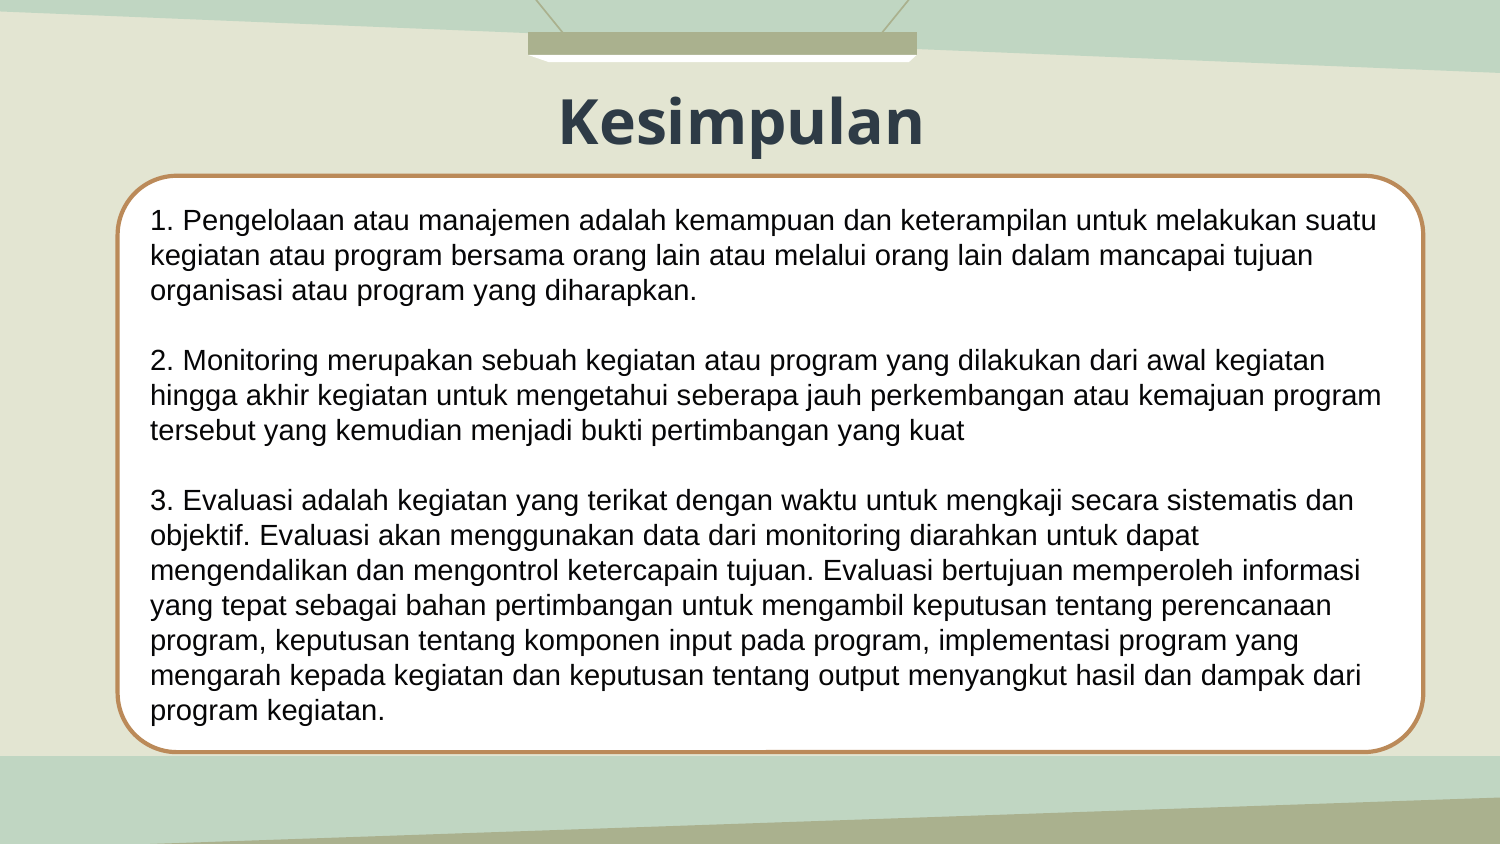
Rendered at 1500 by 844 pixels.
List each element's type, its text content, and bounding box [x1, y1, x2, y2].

title Kesimpulan [118, 86, 1382, 154]
text_box 1. Pengelolaan atau manajemen adalah kemampuan dan keterampilan untuk melakukan suatu kegiatan atau program bersama orang lain atau melalui orang lain dalam mancapai tujuan organisasi atau program yang diharapkan. 2. Monitoring merupakan sebuah kegiatan atau program yang dilakukan dari awal kegiatan hingga akhir kegiatan untuk mengetahui seberapa jauh perkembangan atau kemajuan program tersebut yang kemudian menjadi bukti pertimbangan yang kuat 3. Evaluasi adalah kegiatan yang terikat dengan waktu untuk mengkaji secara sistematis dan objektif. Evaluasi akan menggunakan data dari monitoring diarahkan untuk dapat mengendalikan dan mengontrol ketercapain tujuan. Evaluasi bertujuan memperoleh informasi yang tepat sebagai bahan pertimbangan untuk mengambil keputusan tentang perencanaan program, keputusan tentang komponen input pada program, implementasi program yang mengarah kepada kegiatan dan keputusan tentang output menyangkut hasil dan dampak dari program kegiatan. [115, 173, 1426, 755]
